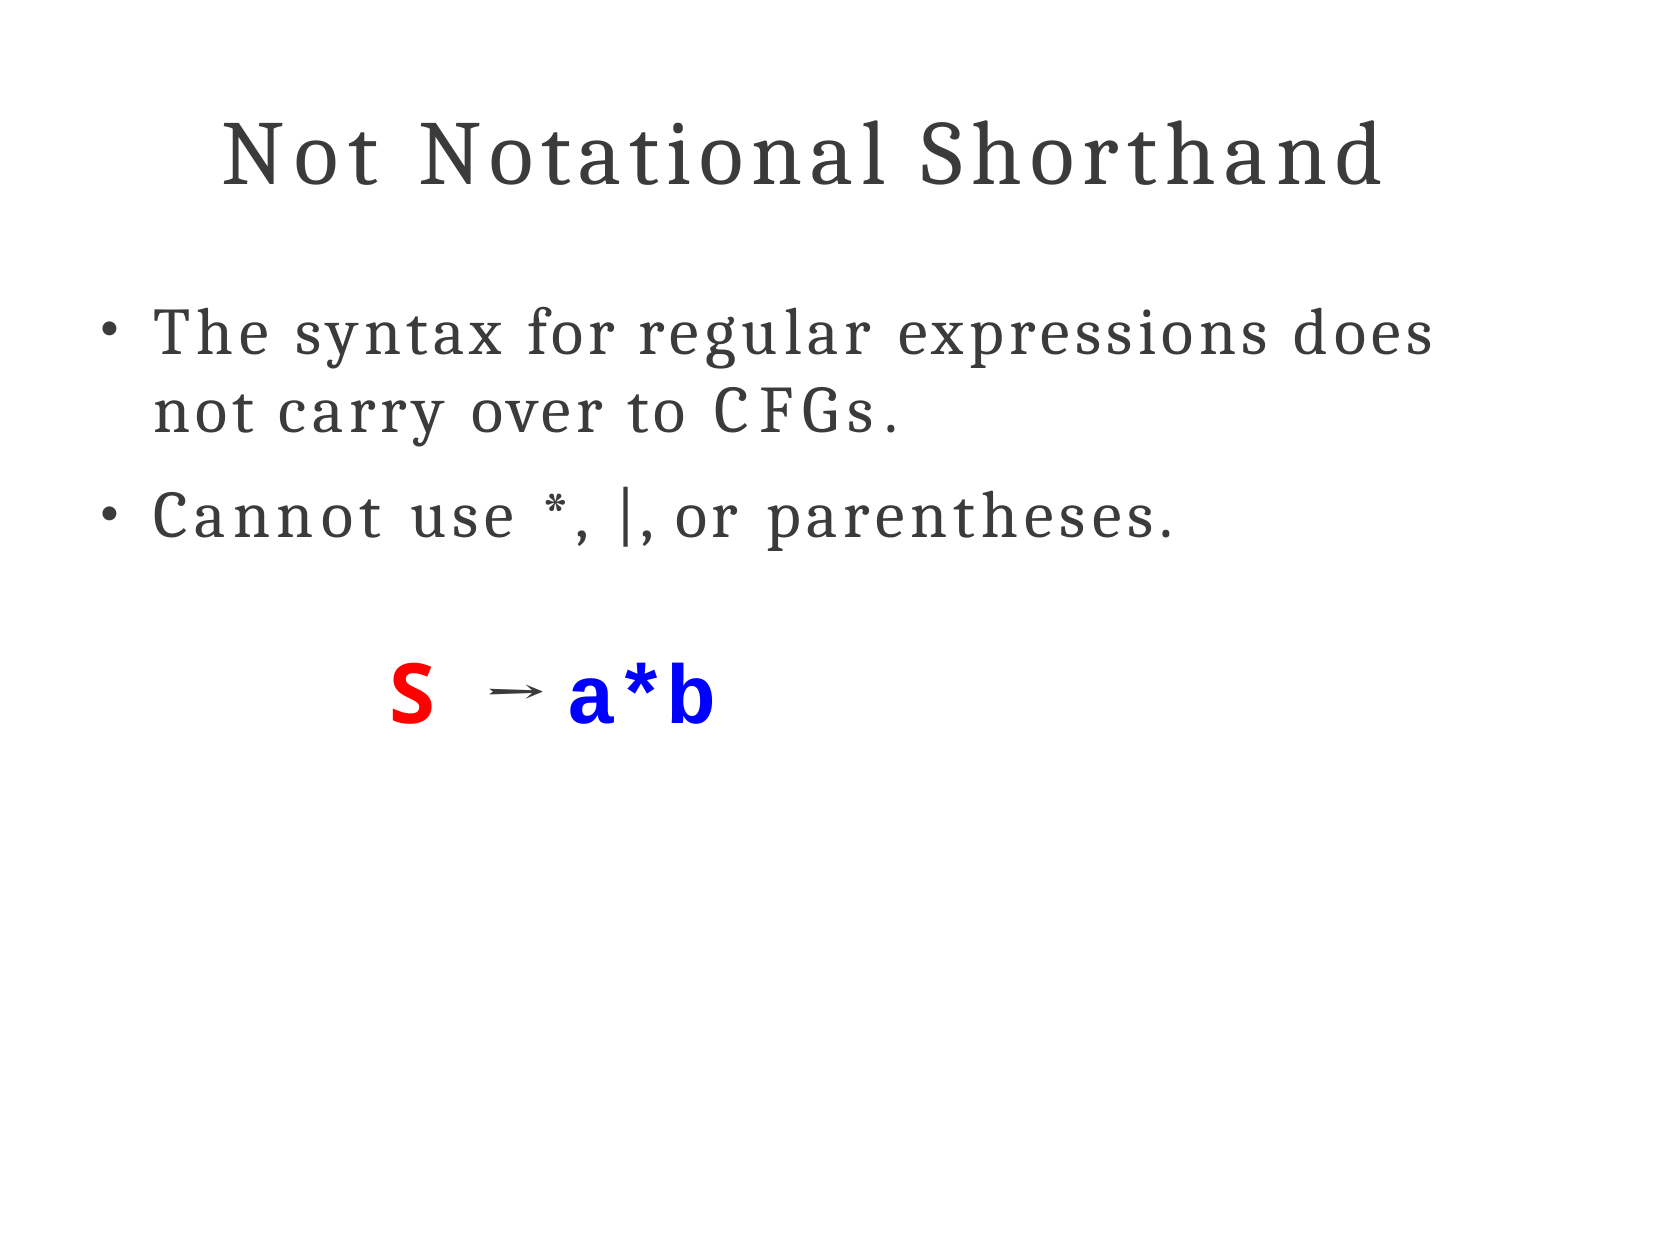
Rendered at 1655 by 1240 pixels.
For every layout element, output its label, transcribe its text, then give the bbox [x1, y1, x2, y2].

text_box ● [98, 490, 127, 529]
text_box S → a*b [387, 637, 725, 740]
title Not Notational Shorthand [219, 91, 1434, 283]
text_box The syntax for regular expressions does not carry over to CFGs. Cannot use *, |, or parentheses. [151, 283, 1510, 551]
text_box ● [98, 305, 127, 344]
